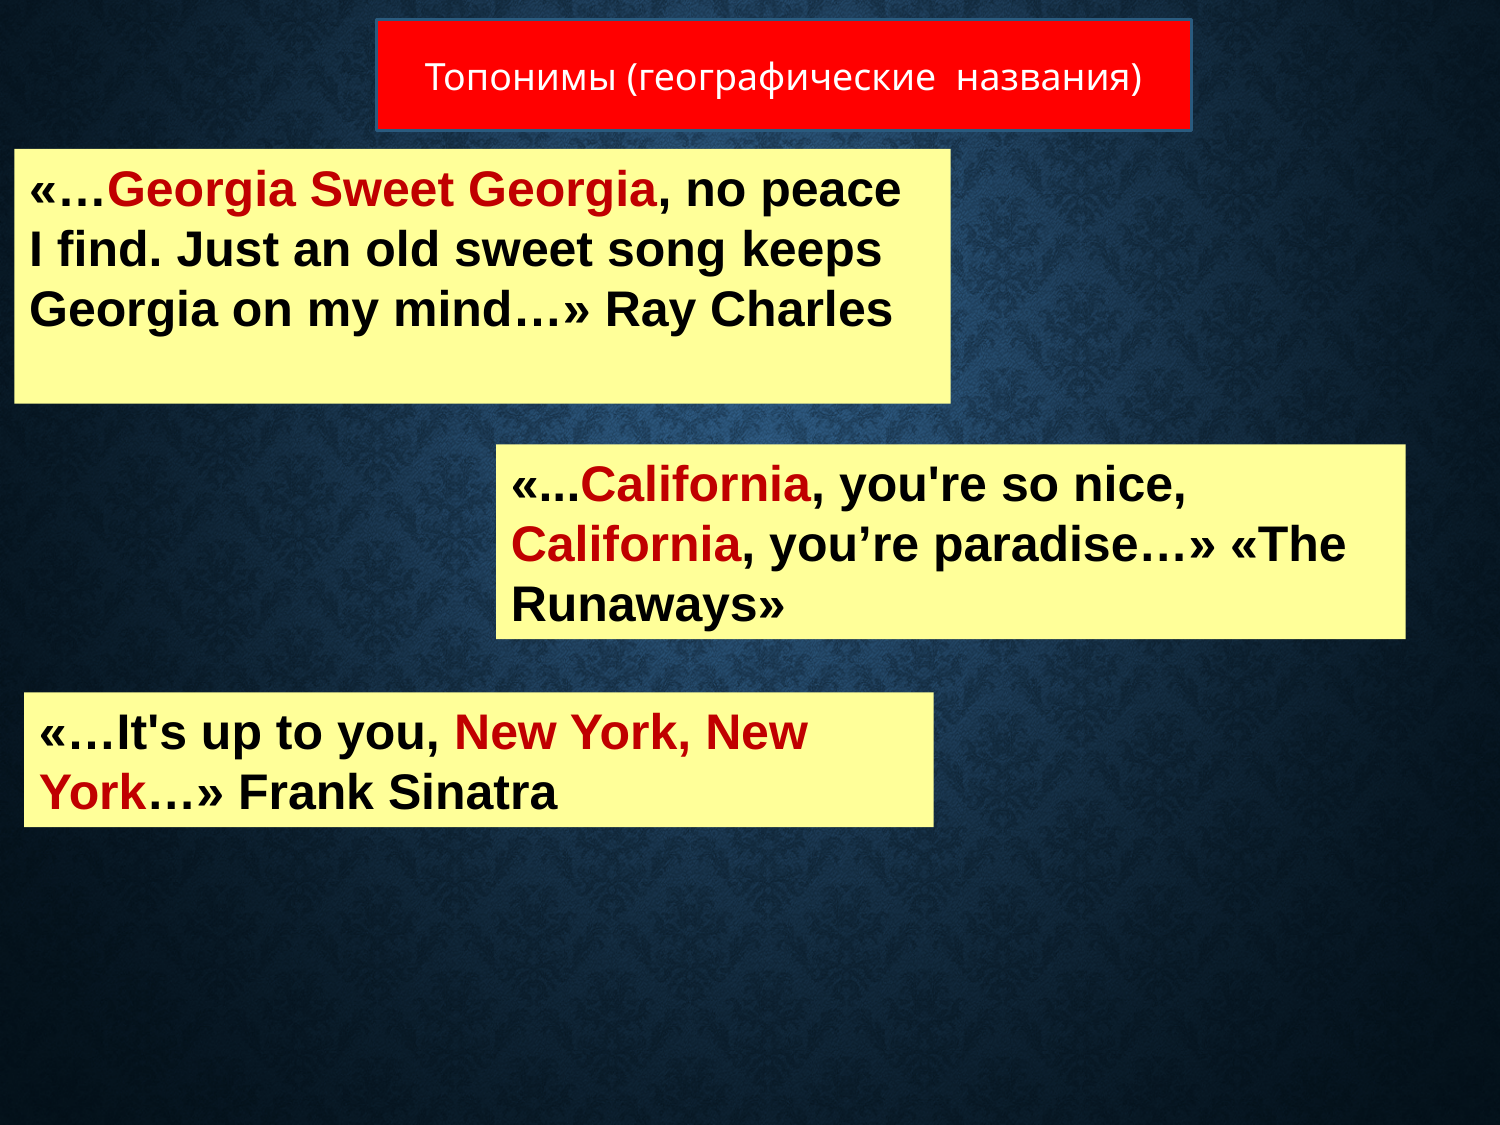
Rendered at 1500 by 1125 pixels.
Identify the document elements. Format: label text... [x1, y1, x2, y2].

text_box «...California, you're so nice, California, you’re paradise…» «The Runaways» [496, 444, 1406, 640]
text_box Топонимы (географические названия) [375, 18, 1193, 132]
text_box «…Georgia Sweet Georgia, no peace I find. Just an old sweet song keeps Georgia on my mind…» Ray Charles [14, 148, 951, 404]
text_box «…It's up to you, New York, New York…» Frank Sinatra [24, 692, 934, 828]
